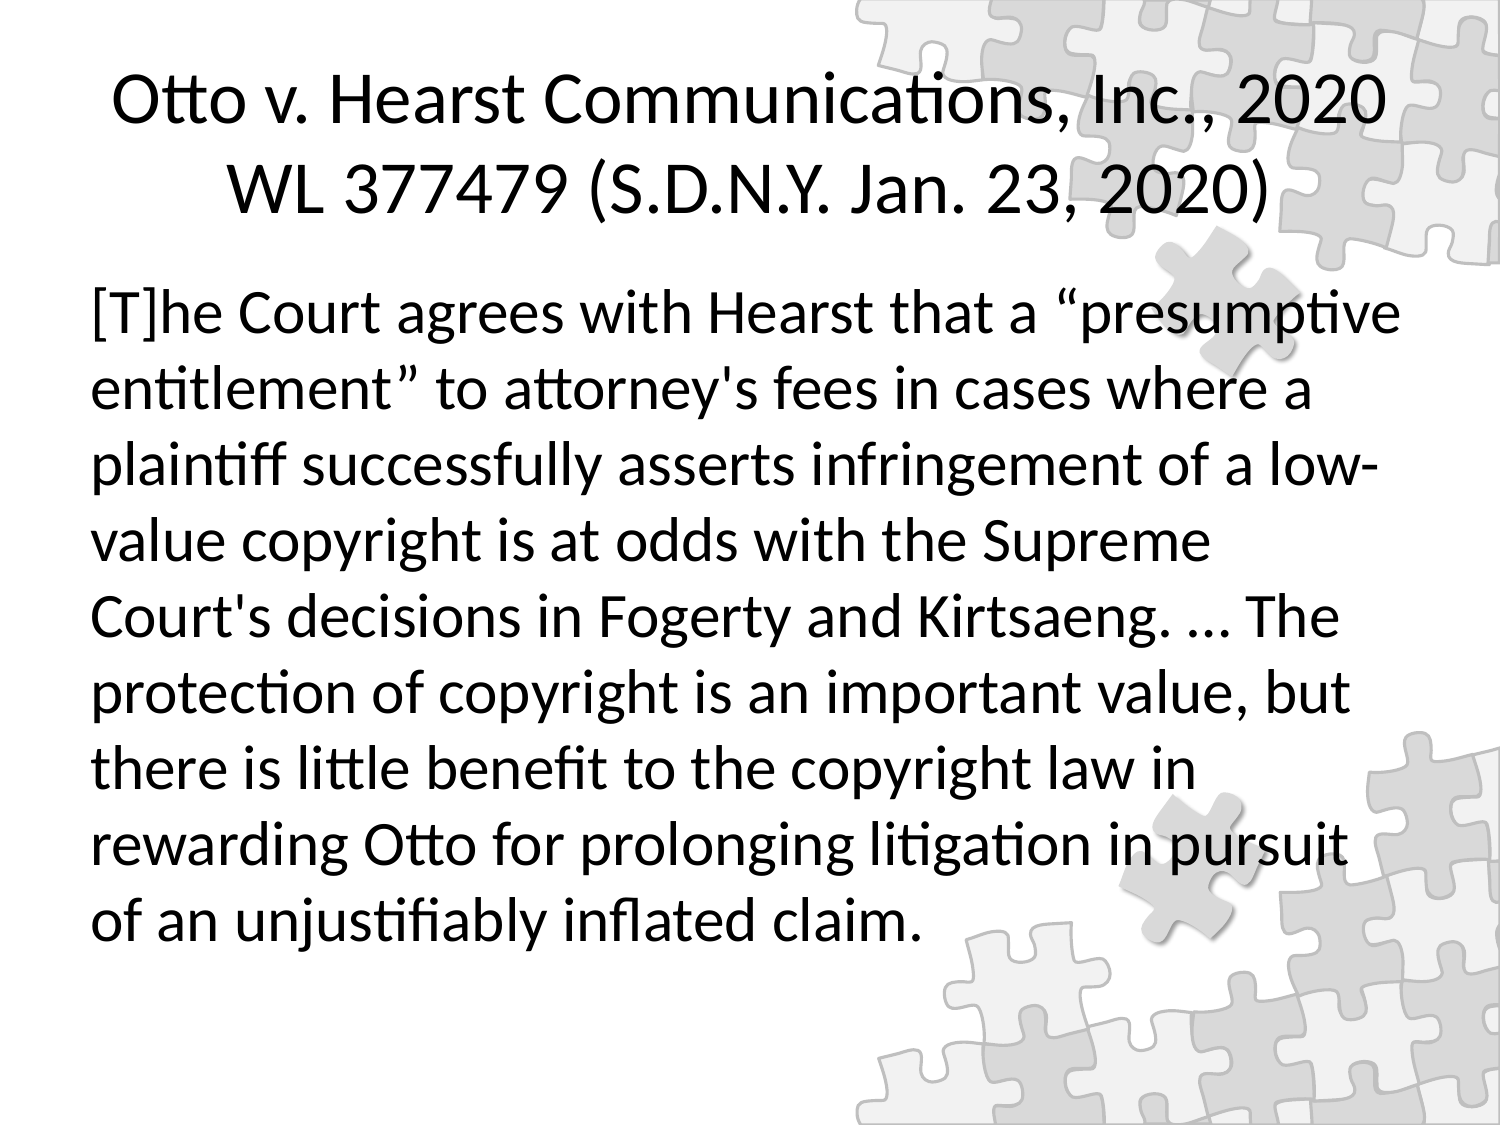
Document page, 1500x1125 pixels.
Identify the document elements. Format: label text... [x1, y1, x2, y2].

title Otto v. Hearst Communications, Inc., 2020 WL 377479 (S.D.N.Y. Jan. 23, 2020) [75, 45, 1425, 233]
list [T]he Court agrees with Hearst that a “presumptive entitlement” to attorney's fees in cases where a plaintiff successfully asserts infringement of a low-value copyright is at odds with the Supreme Court's decisions in Fogerty and Kirtsaeng. … The protection of copyright is an important value, but there is little benefit to the copyright law in rewarding Otto for prolonging litigation in pursuit of an unjustifiably inflated claim. [75, 262, 1425, 1005]
